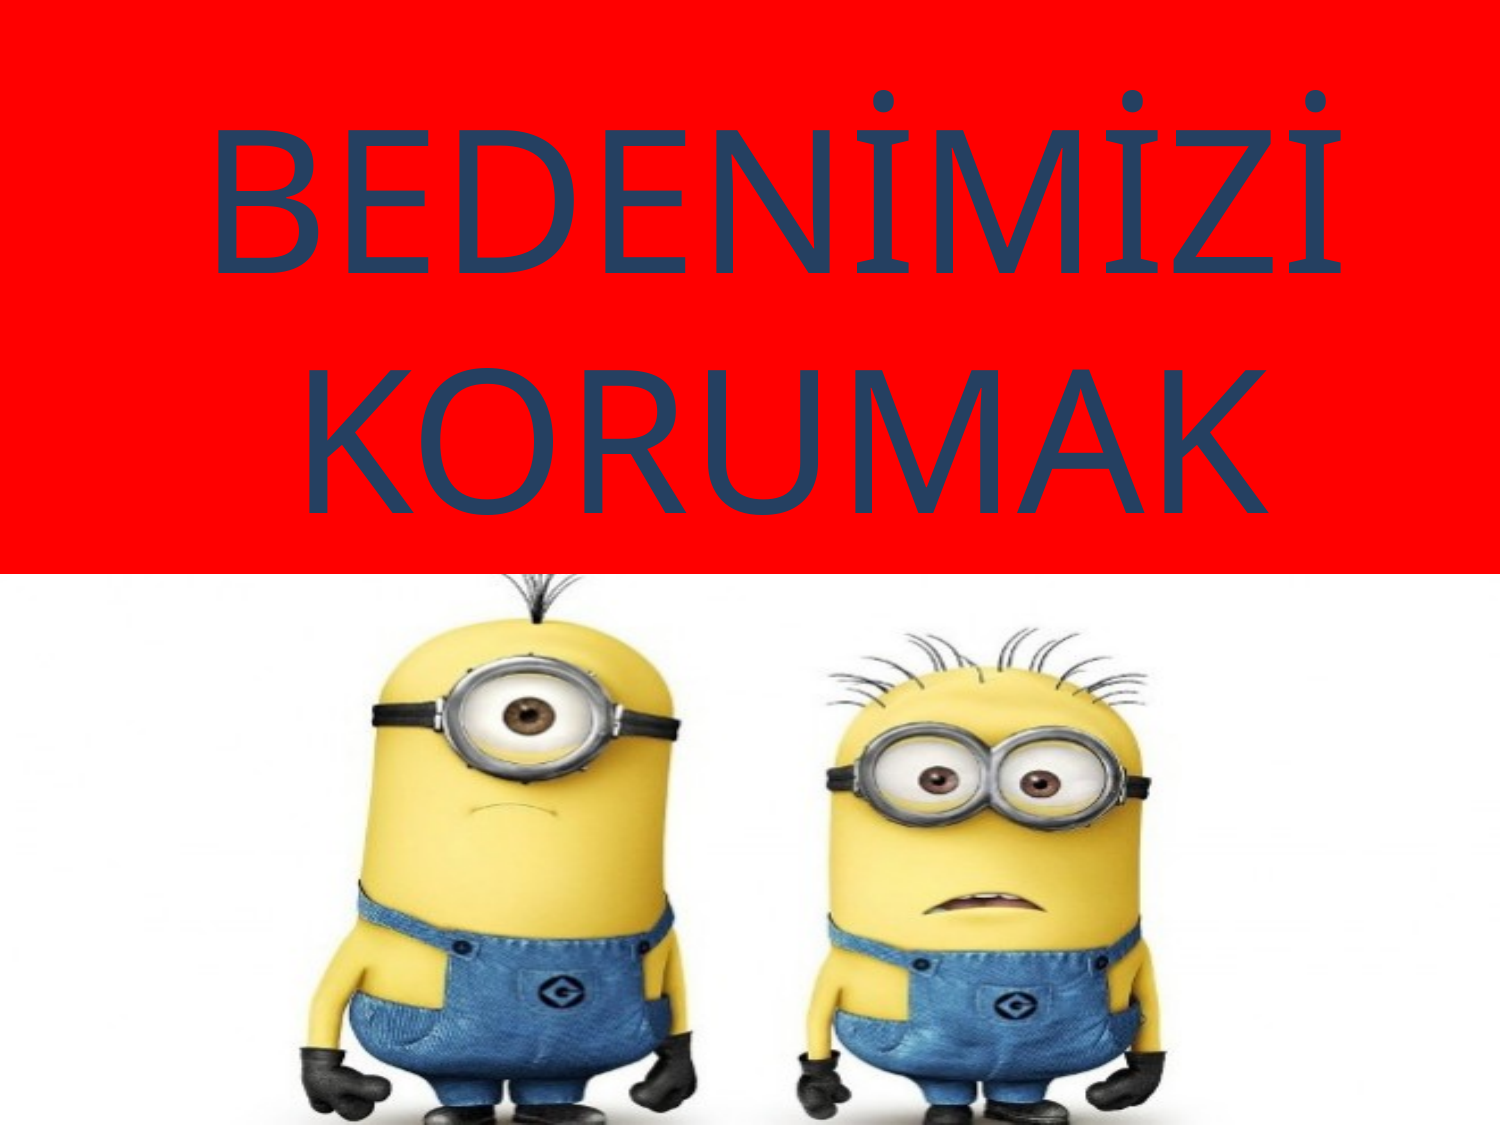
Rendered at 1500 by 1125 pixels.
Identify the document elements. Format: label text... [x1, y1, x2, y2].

list BEDENİMİZİ KORUMAK [76, 66, 1427, 563]
picture [0, 574, 1500, 1125]
